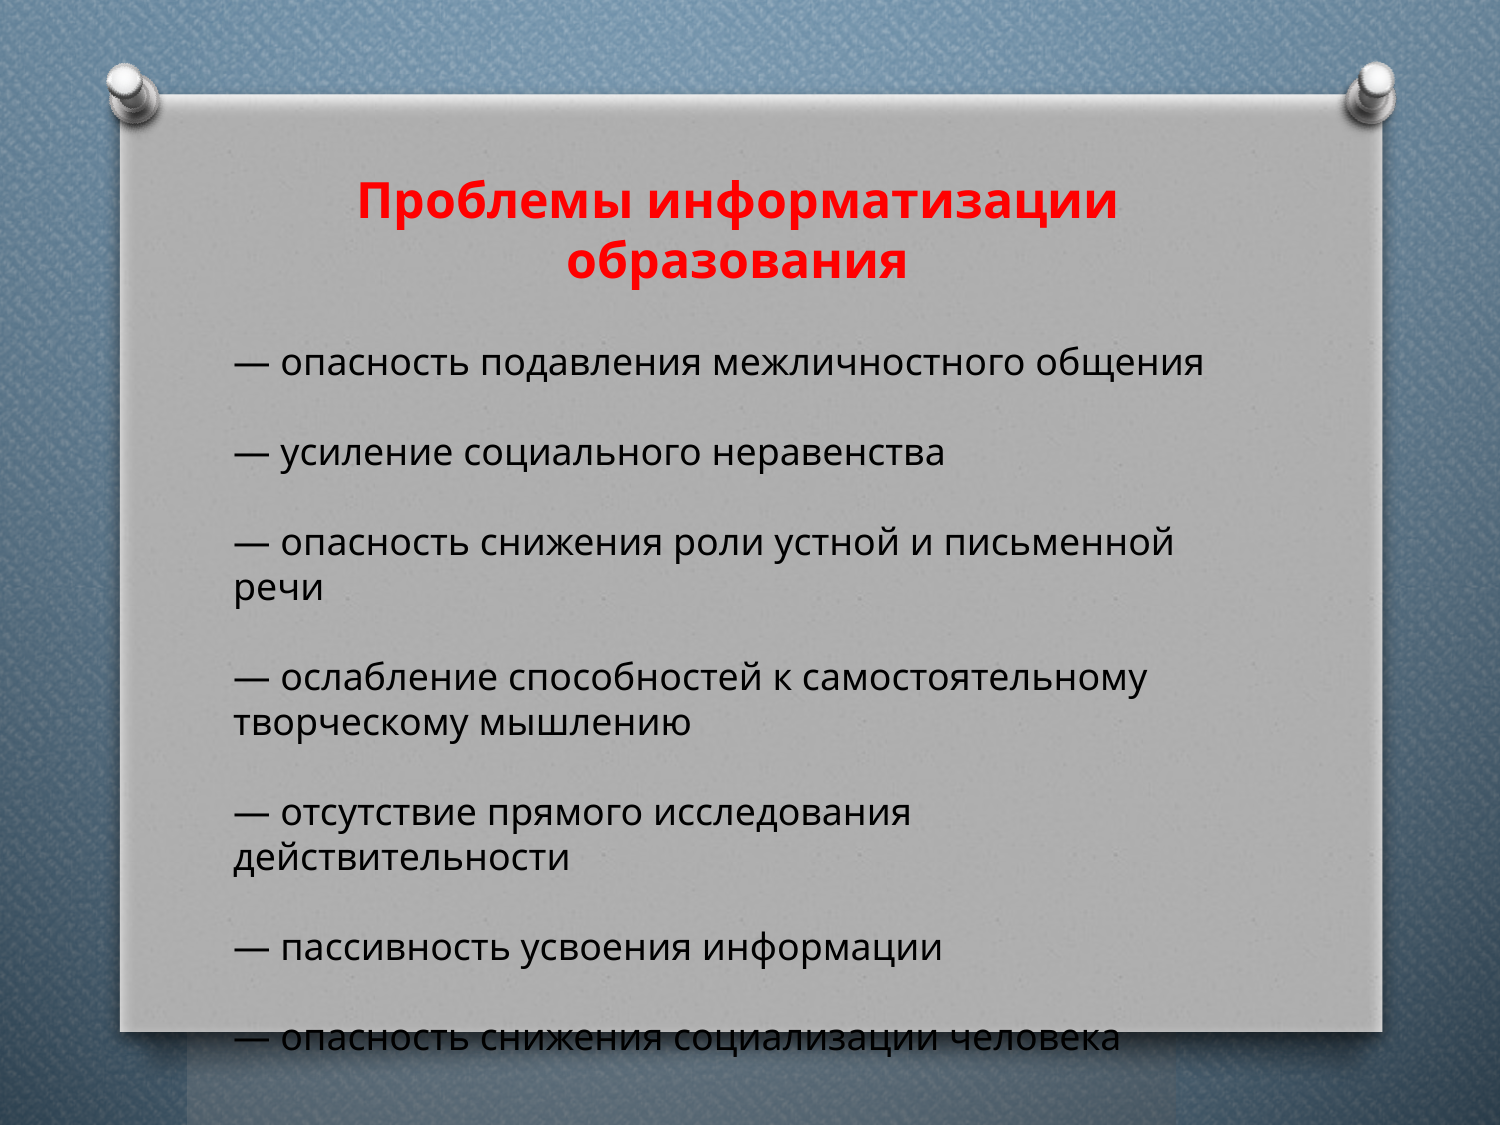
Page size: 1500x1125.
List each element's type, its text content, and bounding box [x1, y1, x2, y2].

text_box Проблемы информатизации образования — опасность подавления межличностного общения — усиление социального неравенства — опасность снижения роли устной и письменной речи — ослабление способностей к самостоятельному творческому мышлению — отсутствие прямого исследования действительности — пассивность усвоения информации — опасность снижения социализации человека [218, 160, 1258, 1066]
picture [1317, 35, 1439, 156]
picture [75, 29, 198, 153]
